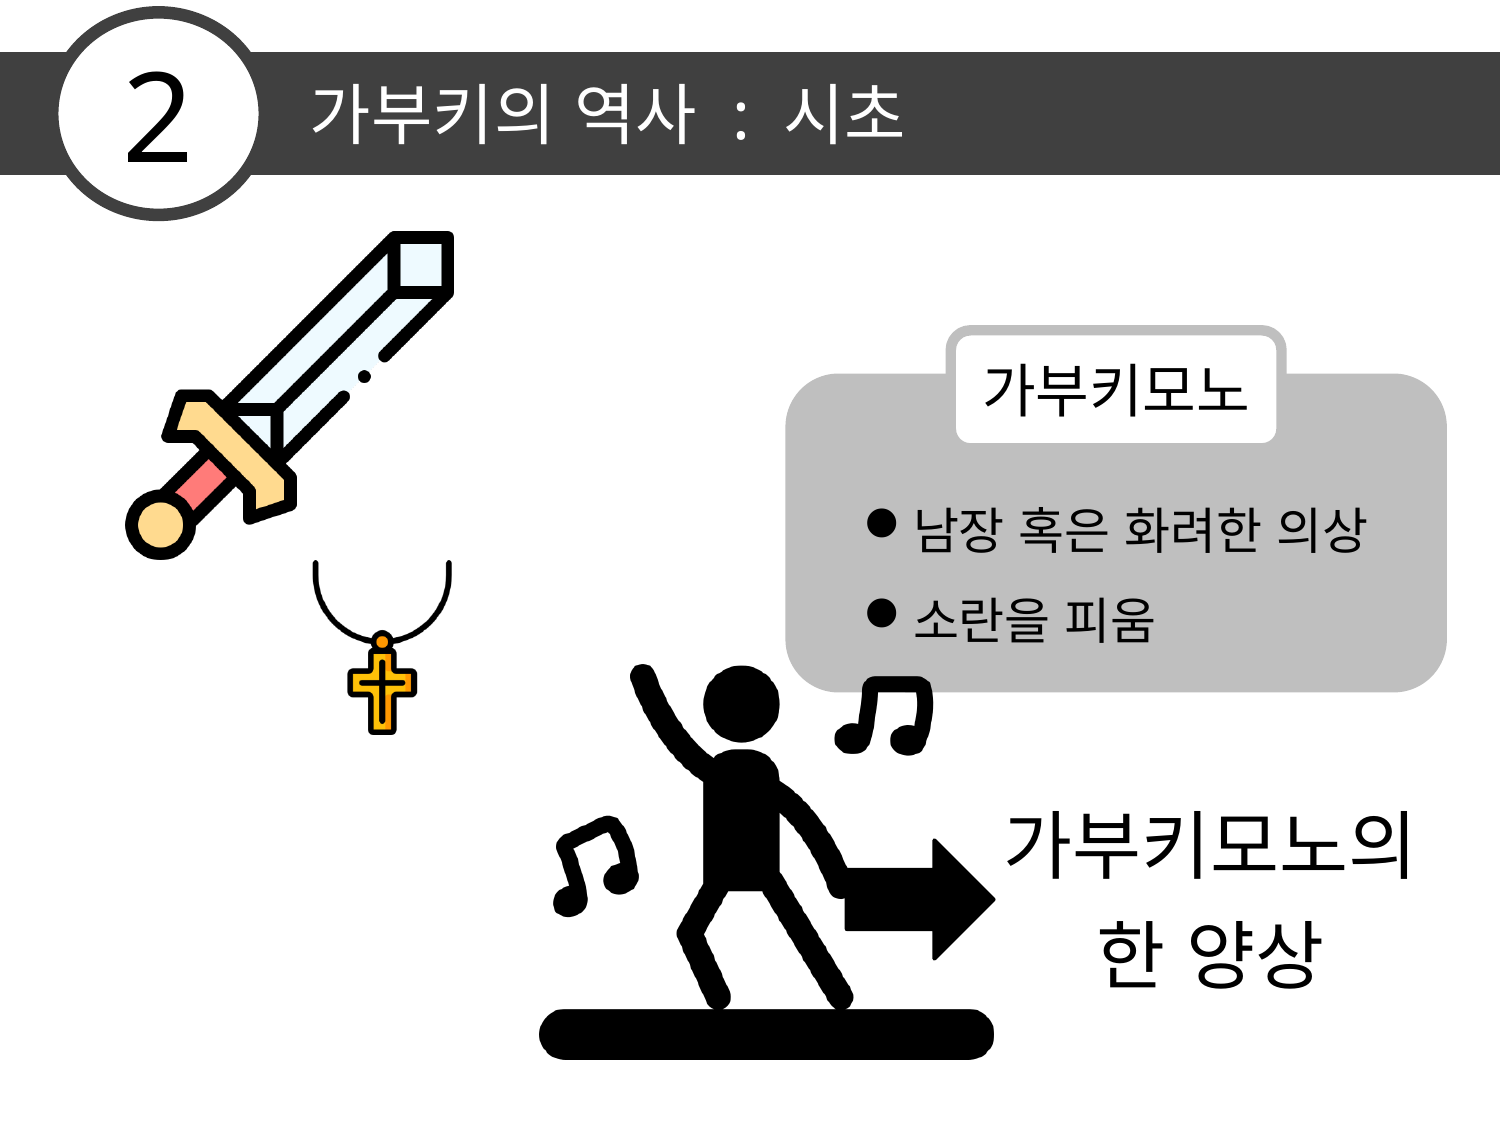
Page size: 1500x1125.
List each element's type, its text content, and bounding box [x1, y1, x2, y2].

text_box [785, 330, 1448, 693]
picture [539, 634, 994, 1089]
text_box 가부키의 역사 : 시초 [295, 65, 975, 161]
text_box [846, 790, 1471, 1009]
text_box [247, 52, 1500, 175]
picture [125, 231, 470, 735]
text_box 2 [107, 30, 210, 196]
text_box [50, 10, 267, 217]
text_box [0, 52, 70, 175]
